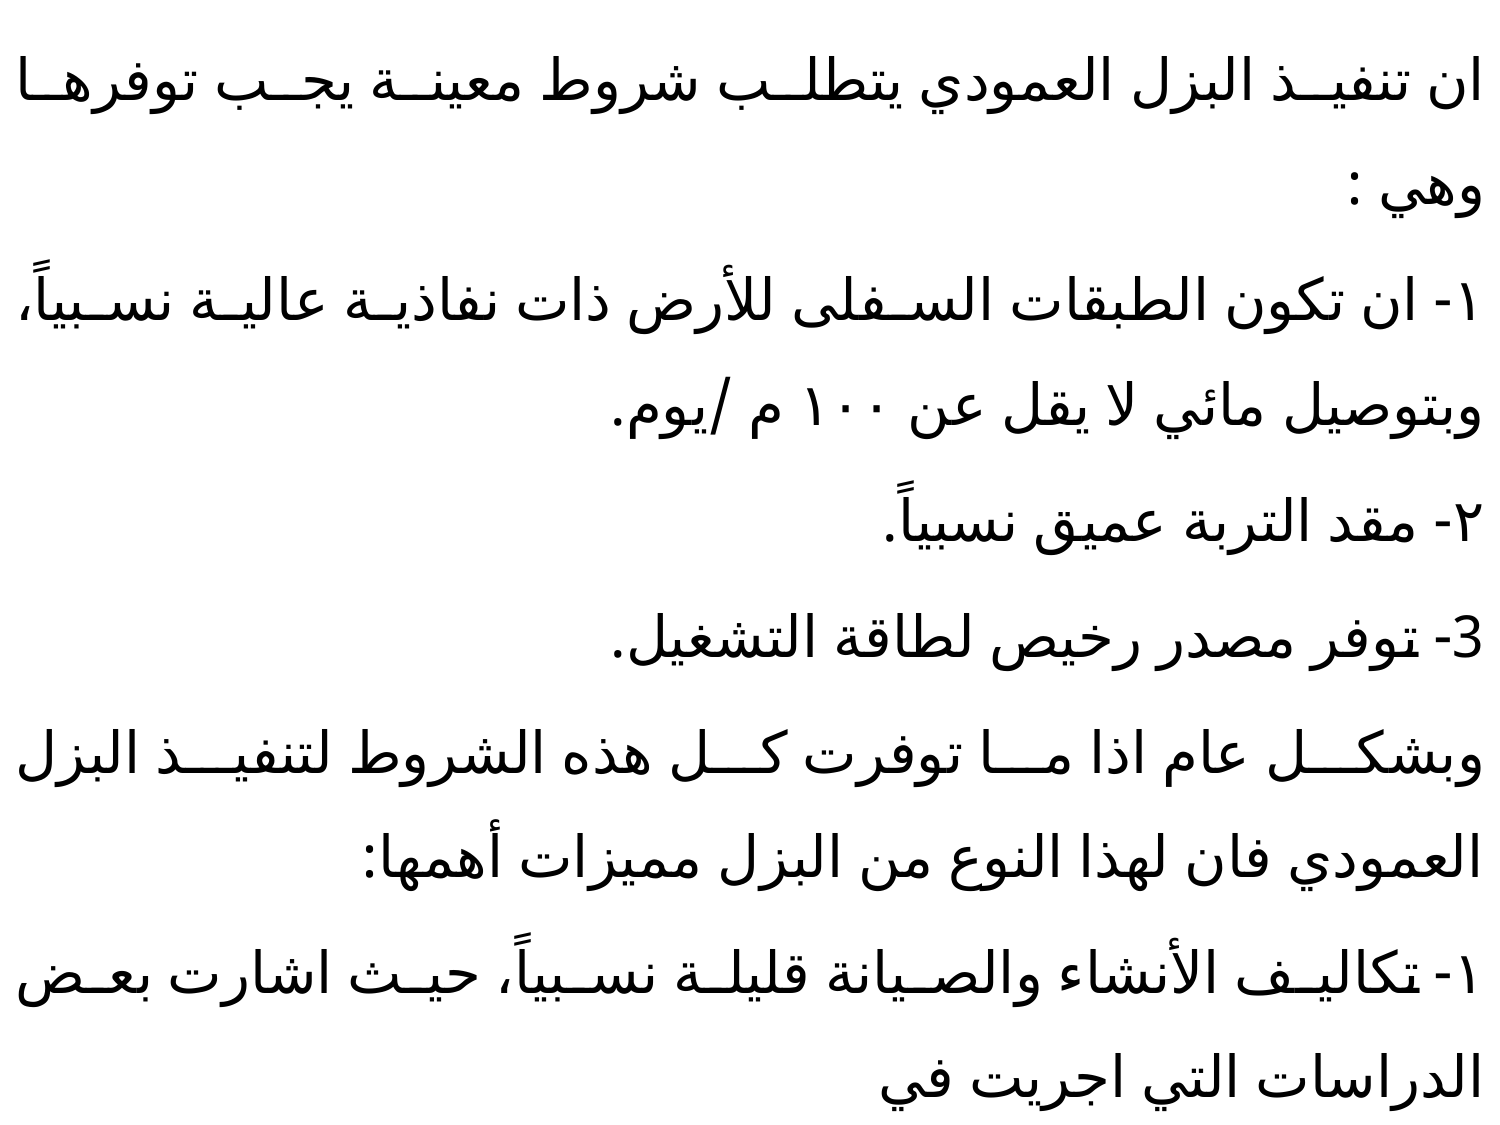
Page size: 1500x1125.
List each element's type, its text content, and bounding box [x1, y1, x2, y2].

list ان تنفيذ البزل العمودي يتطلب شروط معينة يجب توفرها وهي : ١- ان تكون الطبقات السفلى للأرض ذات نفاذية عالية نسبياً، وبتوصيل مائي لا يقل عن ١٠٠ م /يوم. ۲- مقد التربة عميق نسبياً. 3- توفر مصدر رخيص لطاقة التشغيل. وبشكل عام اذا ما توفرت كل هذه الشروط لتنفيذ البزل العمودي فان لهذا النوع من البزل مميزات أهمها: ١- تكاليف الأنشاء والصيانة قليلة نسبياً، حيث اشارت بعض الدراسات التي اجريت في [0, 0, 1500, 1125]
